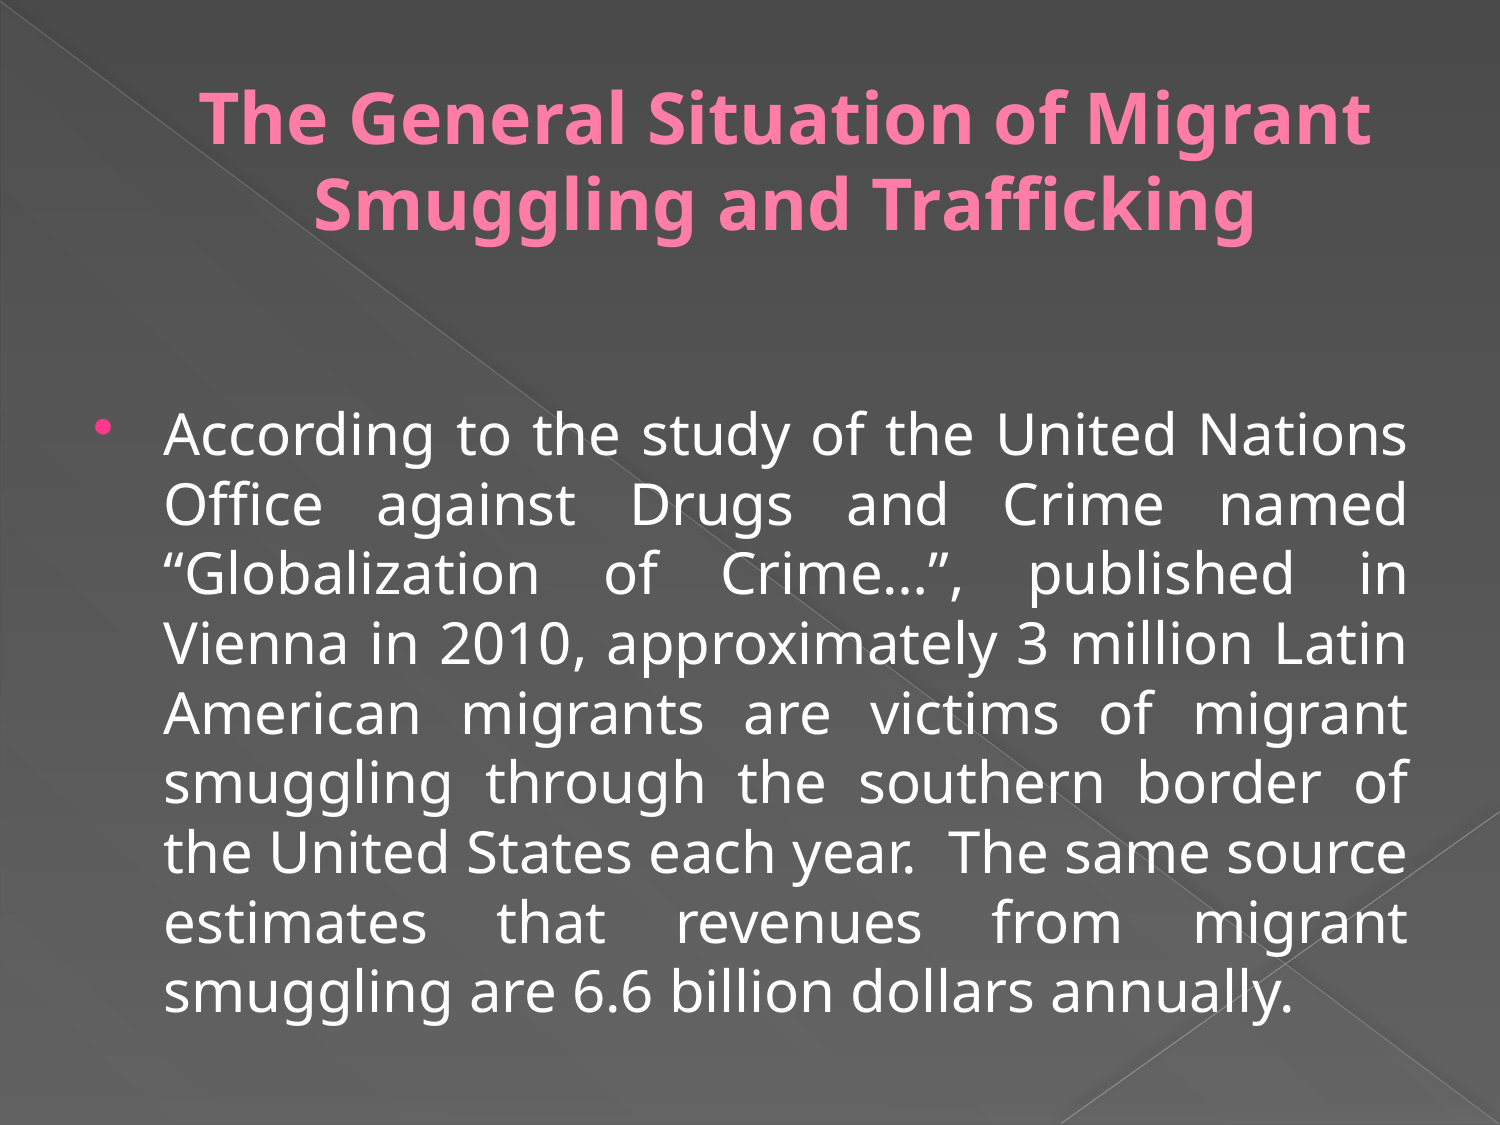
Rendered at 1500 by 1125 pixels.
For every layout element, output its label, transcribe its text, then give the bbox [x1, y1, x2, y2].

list According to the study of the United Nations Office against Drugs and Crime named “Globalization of Crime…”, published in Vienna in 2010, approximately 3 million Latin American migrants are victims of migrant smuggling through the southern border of the United States each year. The same source estimates that revenues from migrant smuggling are 6.6 billion dollars annually. [75, 308, 1425, 1059]
title The General Situation of Migrant Smuggling and Trafficking [75, 43, 1425, 274]
